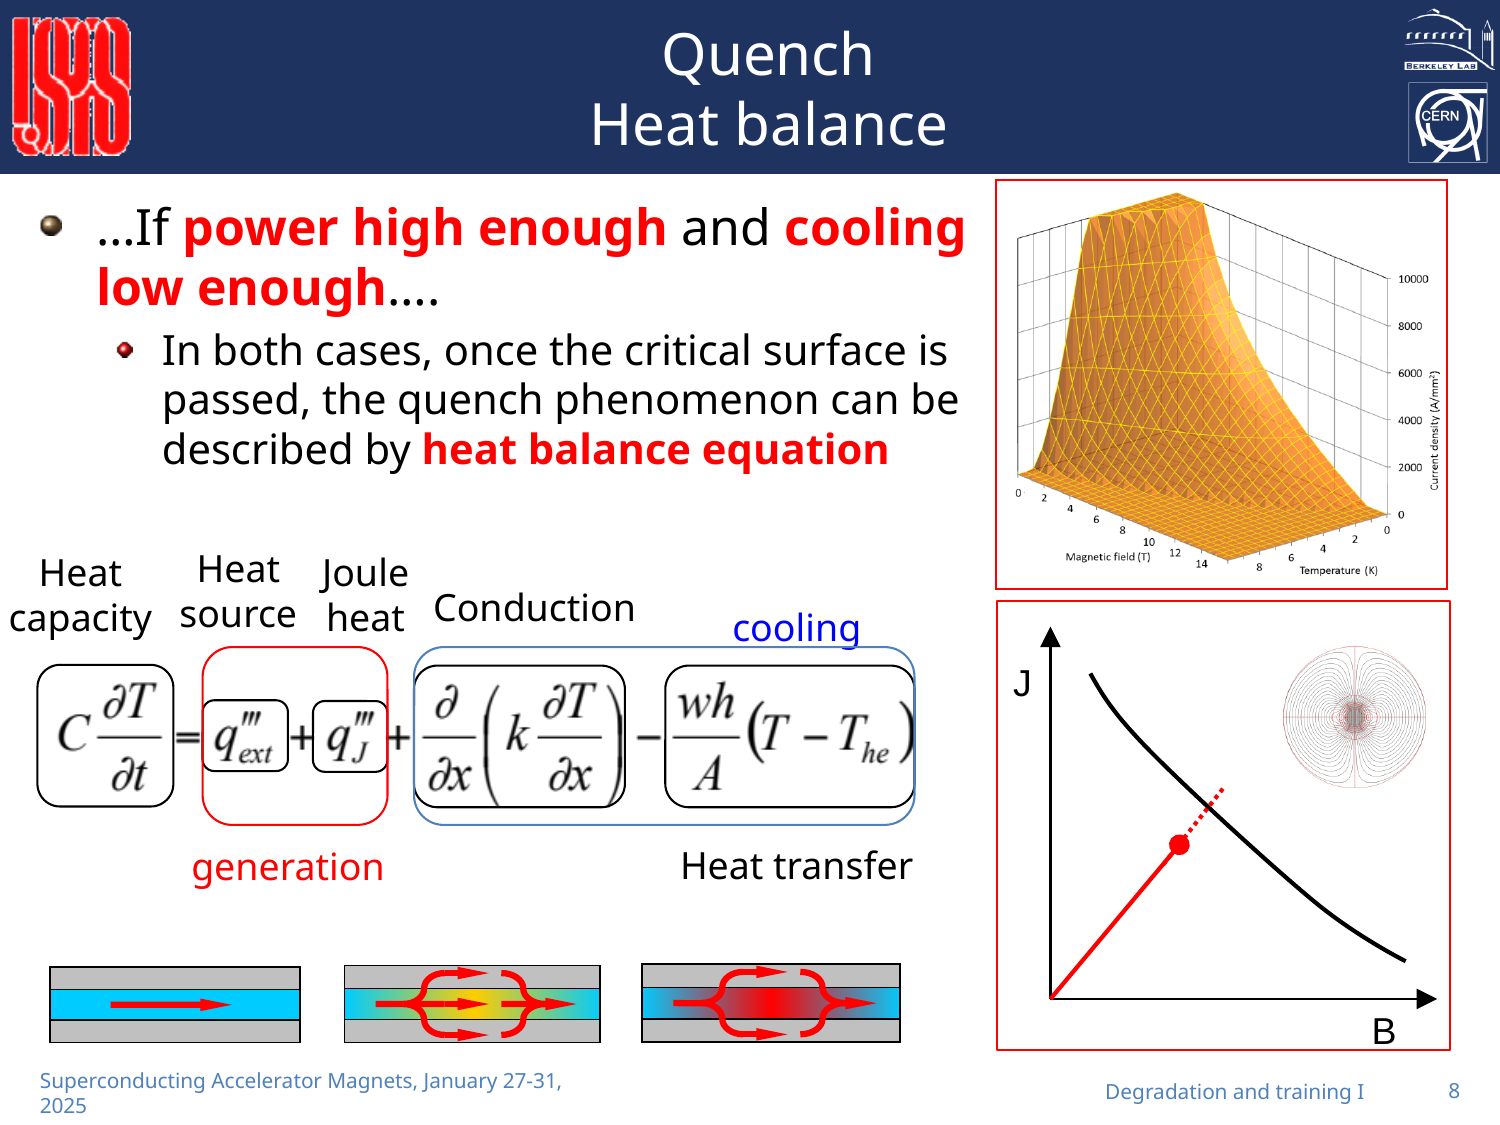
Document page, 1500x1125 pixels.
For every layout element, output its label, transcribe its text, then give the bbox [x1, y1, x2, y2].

list …If power high enough and cooling low enough…. In both cases, once the critical surface is passed, the quench phenomenon can be described by heat balance equation [24, 187, 992, 566]
picture [11, 16, 131, 156]
picture [39, 214, 62, 236]
title Quench Heat balance [137, 0, 1400, 175]
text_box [1163, 787, 1224, 865]
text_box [49, 966, 301, 1043]
picture [1403, 77, 1492, 167]
footer Degradation and training I [598, 1072, 1380, 1111]
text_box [0, 537, 944, 897]
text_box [641, 963, 901, 1043]
slide_number 8 [1400, 1072, 1475, 1111]
picture [1403, 7, 1495, 71]
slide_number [24, 1073, 613, 1113]
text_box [344, 965, 601, 1043]
picture [997, 180, 1447, 588]
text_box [997, 600, 1451, 1063]
picture [114, 339, 133, 358]
